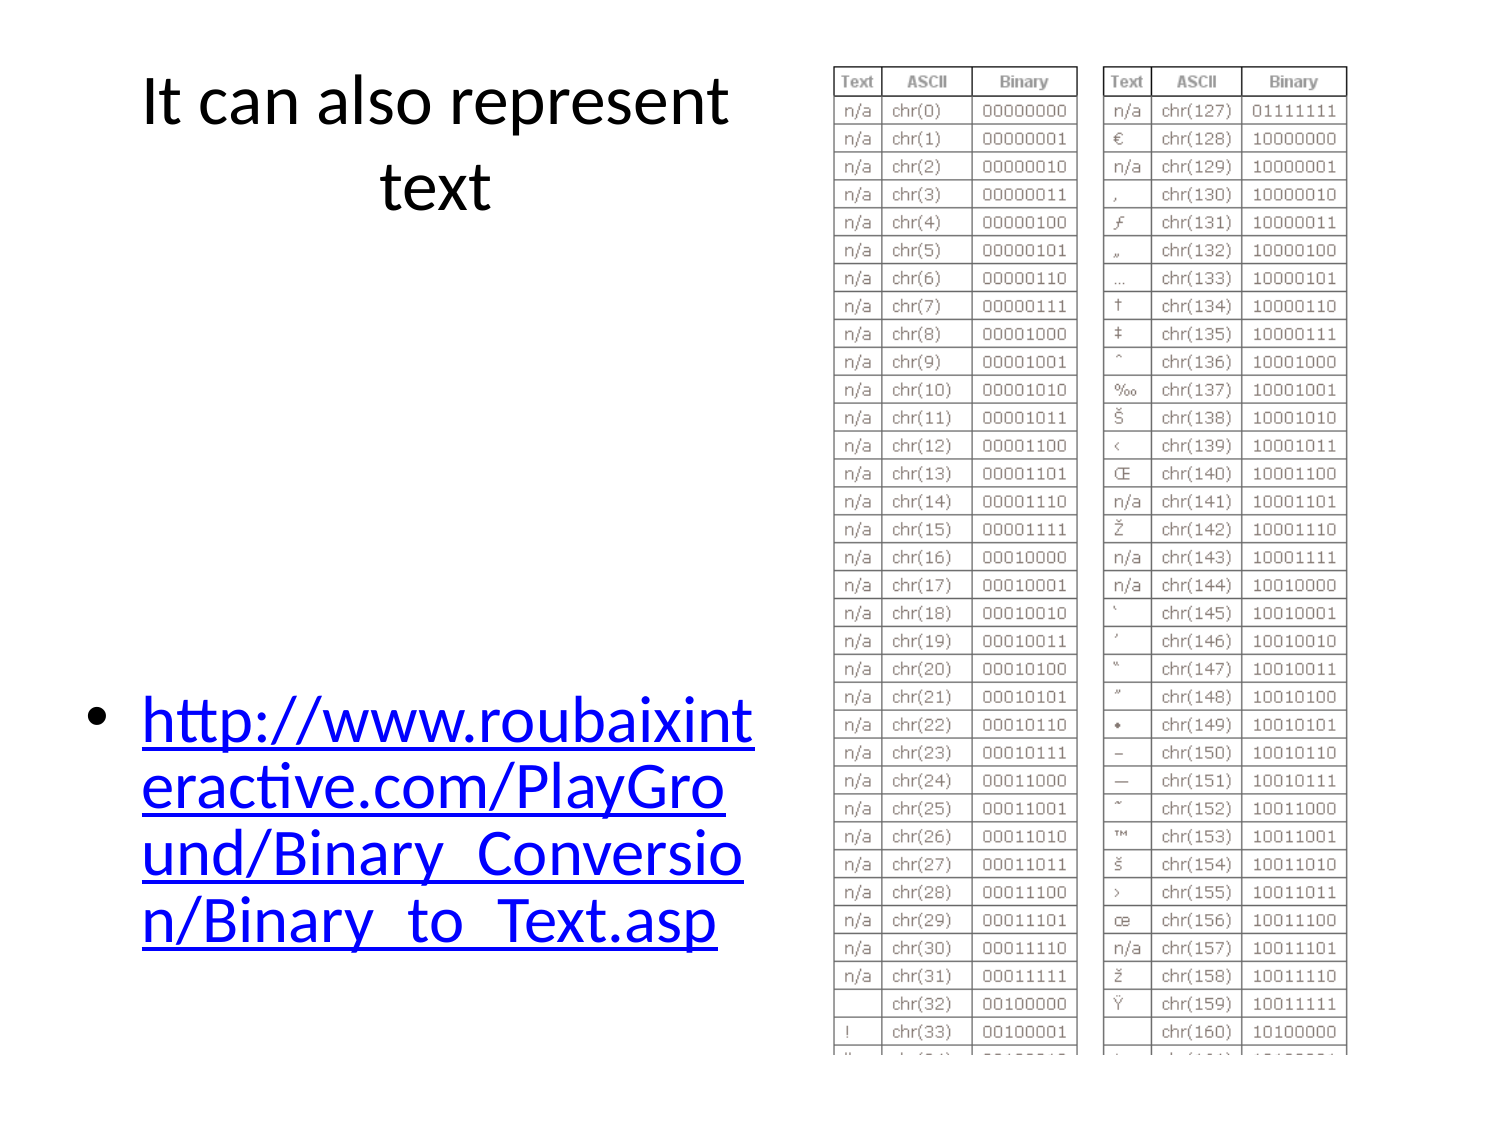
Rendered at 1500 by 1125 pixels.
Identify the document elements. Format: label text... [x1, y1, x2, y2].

list http://www.roubaixinteractive.com/PlayGround/Binary_Conversion/Binary_to_Text.asp [70, 667, 774, 1001]
picture [820, 58, 1359, 1055]
title It can also represent text [75, 45, 797, 233]
